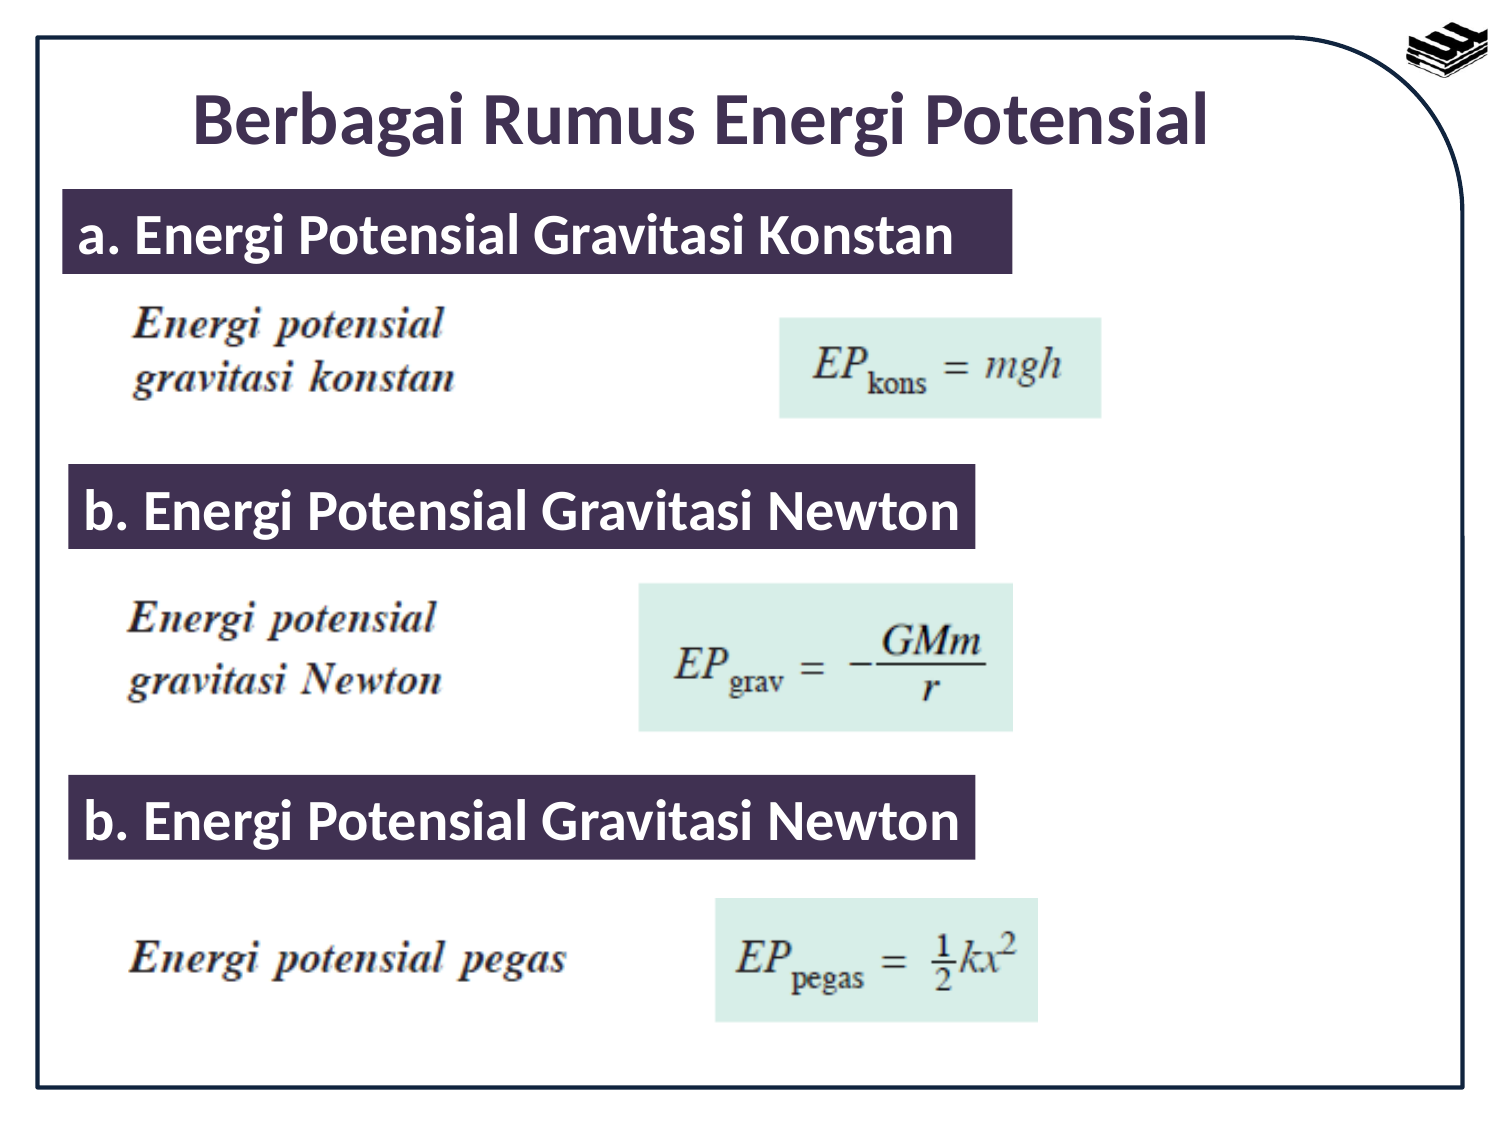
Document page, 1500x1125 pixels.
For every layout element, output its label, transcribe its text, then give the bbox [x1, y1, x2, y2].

text_box a. Energi Potensial Gravitasi Konstan [62, 189, 1013, 274]
text_box b. Energi Potensial Gravitasi Newton [68, 464, 976, 549]
picture [124, 575, 1013, 741]
picture [125, 287, 1113, 430]
text_box Berbagai Rumus Energi Potensial [177, 62, 1339, 168]
picture [1406, 18, 1488, 78]
text_box b. Energi Potensial Gravitasi Newton [68, 774, 976, 860]
picture [127, 898, 1038, 1026]
